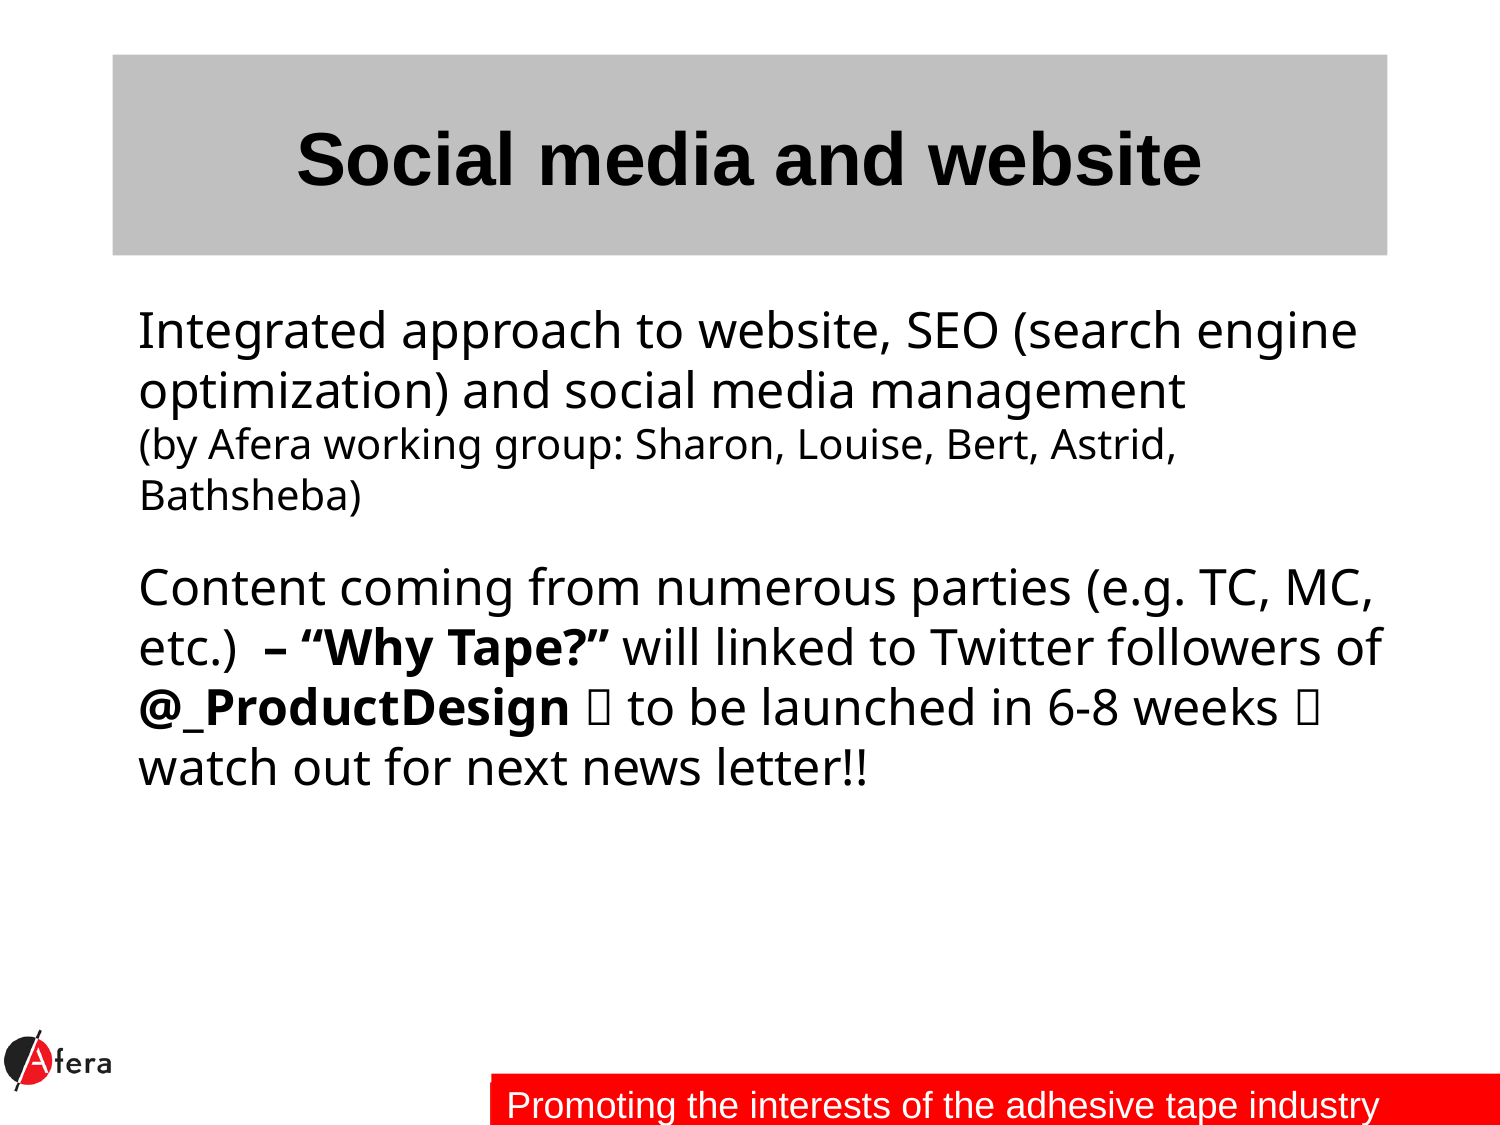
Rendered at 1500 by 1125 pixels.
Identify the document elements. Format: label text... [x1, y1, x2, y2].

title Social media and website [112, 54, 1388, 256]
subtitle Integrated approach to website, SEO (search engine optimization) and social media management (by Afera working group: Sharon, Louise, Bert, Astrid, Bathsheba) Content coming from numerous parties (e.g. TC, MC, etc.) – “Why Tape?” will linked to Twitter followers of @_ProductDesign  to be launched in 6-8 weeks  watch out for next news letter!! [123, 290, 1400, 843]
picture [0, 1023, 113, 1095]
